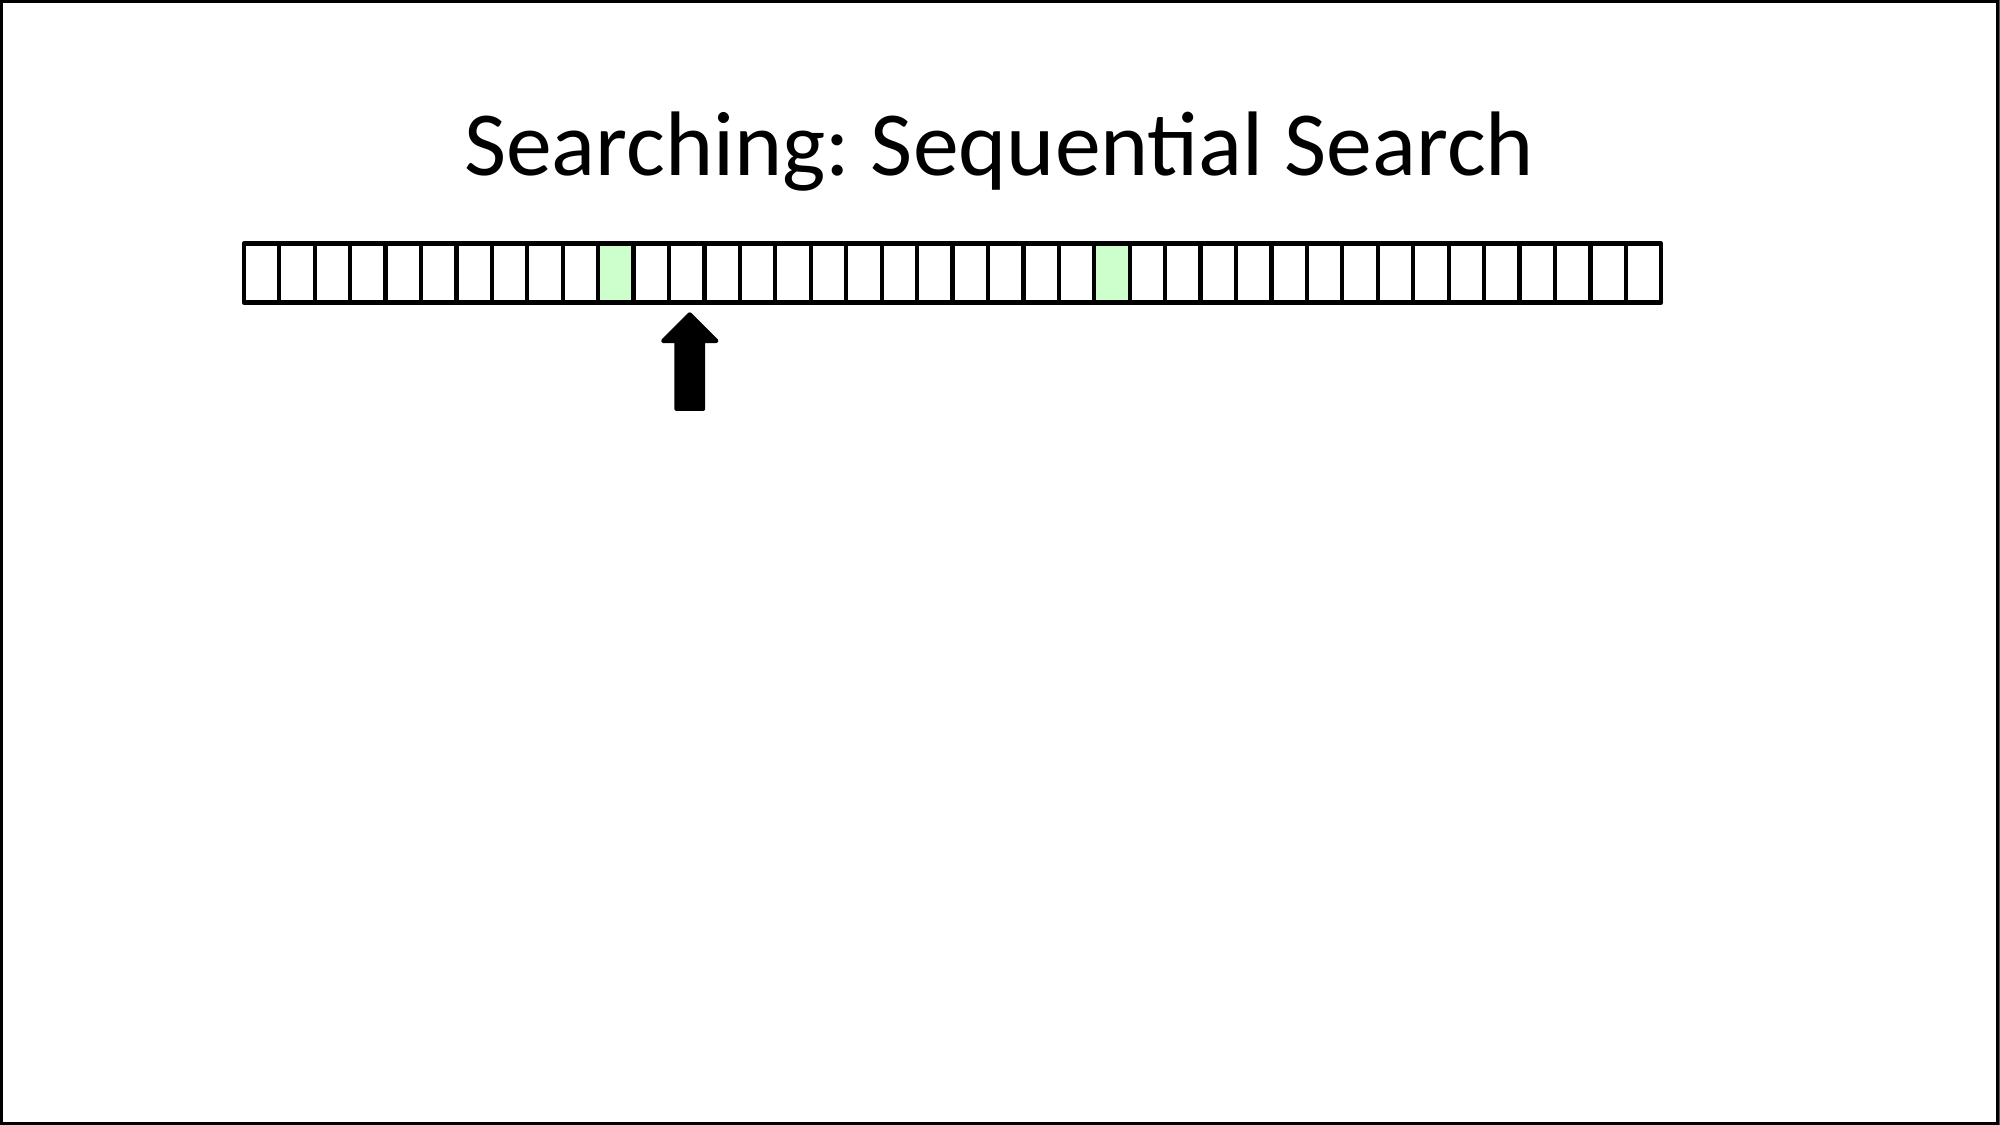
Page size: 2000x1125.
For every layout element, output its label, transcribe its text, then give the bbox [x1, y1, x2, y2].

text_box [490, 241, 525, 305]
text_box [348, 241, 383, 305]
text_box [844, 241, 880, 305]
text_box [773, 241, 809, 305]
text_box [809, 241, 844, 305]
text_box [1021, 241, 1057, 305]
text_box [383, 241, 419, 305]
text_box [702, 241, 738, 305]
text_box [1340, 241, 1376, 305]
text_box [1234, 241, 1269, 305]
text_box [661, 312, 719, 411]
text_box [313, 241, 348, 305]
text_box [632, 241, 667, 305]
text_box [242, 241, 277, 305]
text_box [667, 241, 702, 305]
text_box [1305, 241, 1340, 305]
text_box [1057, 241, 1092, 305]
text_box [1482, 241, 1517, 305]
text_box [986, 241, 1021, 305]
text_box [1553, 241, 1588, 305]
text_box [950, 241, 986, 305]
text_box [1092, 241, 1128, 305]
text_box [1517, 241, 1553, 305]
text_box [596, 241, 632, 305]
text_box [1199, 241, 1234, 305]
text_box [1163, 241, 1199, 305]
text_box [561, 241, 596, 305]
text_box [1447, 241, 1482, 305]
text_box [1588, 241, 1624, 305]
title Searching: Sequential Search [99, 45, 1900, 233]
text_box [1128, 241, 1163, 305]
text_box [1624, 241, 1663, 305]
text_box [915, 241, 950, 305]
text_box [454, 241, 490, 305]
text_box [1269, 241, 1305, 305]
text_box [1376, 241, 1411, 305]
text_box [525, 241, 561, 305]
text_box [419, 241, 454, 305]
text_box [277, 241, 313, 305]
text_box [1411, 241, 1447, 305]
text_box [738, 241, 773, 305]
text_box [880, 241, 915, 305]
